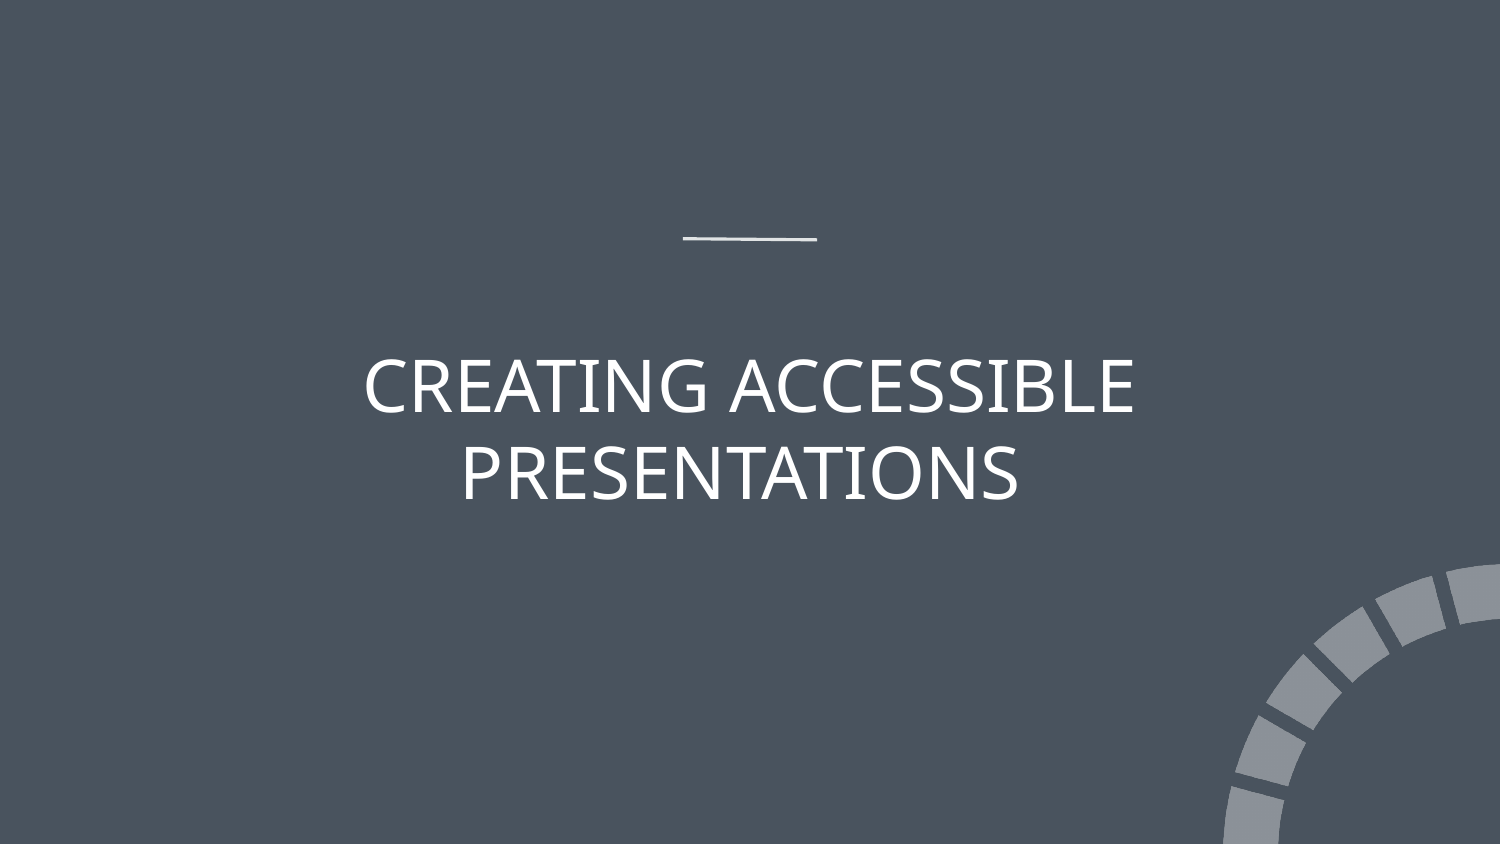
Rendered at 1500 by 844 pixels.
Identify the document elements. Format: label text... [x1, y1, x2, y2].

title CREATING ACCESSIBLE PRESENTATIONS [266, 311, 1234, 543]
